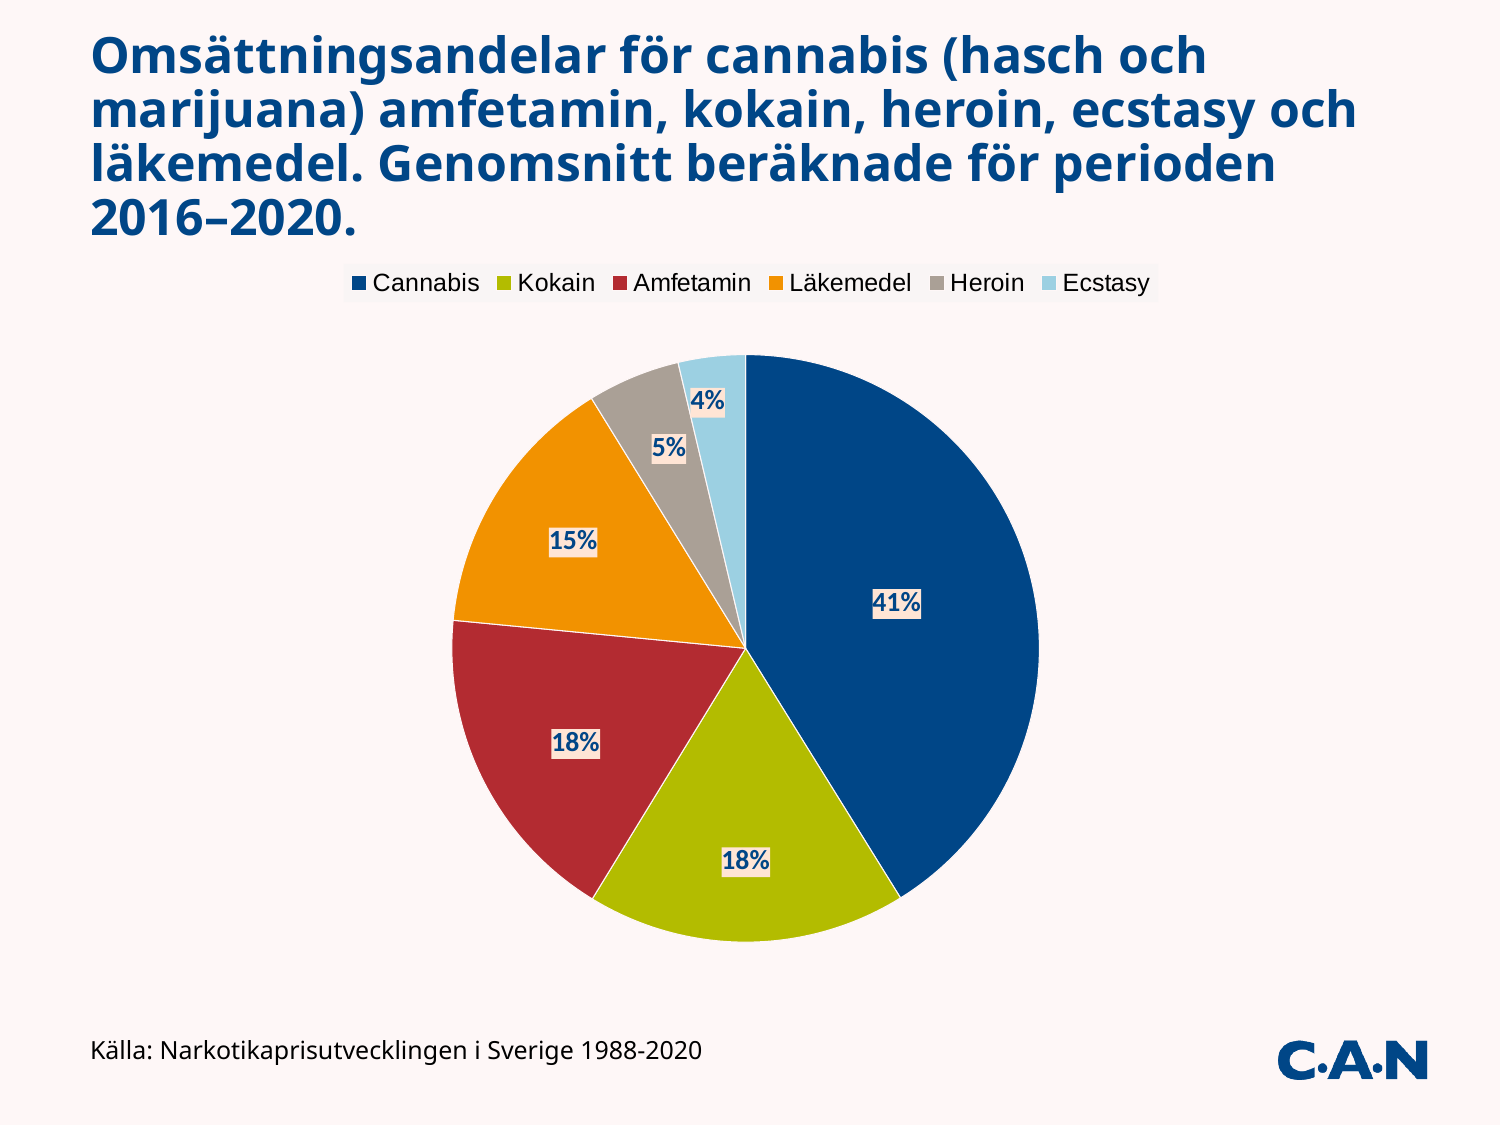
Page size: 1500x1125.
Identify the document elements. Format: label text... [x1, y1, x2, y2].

list Källa: Narkotikaprisutvecklingen i Sverige 1988-2020 [75, 1024, 750, 1080]
picture [1277, 1040, 1428, 1080]
chart [74, 252, 1428, 996]
title Omsättningsandelar för cannabis (hasch och marijuana) amfetamin, kokain, heroin, ecstasy och läkemedel. Genomsnitt beräknade för perioden 2016–2020. [75, 45, 1425, 233]
